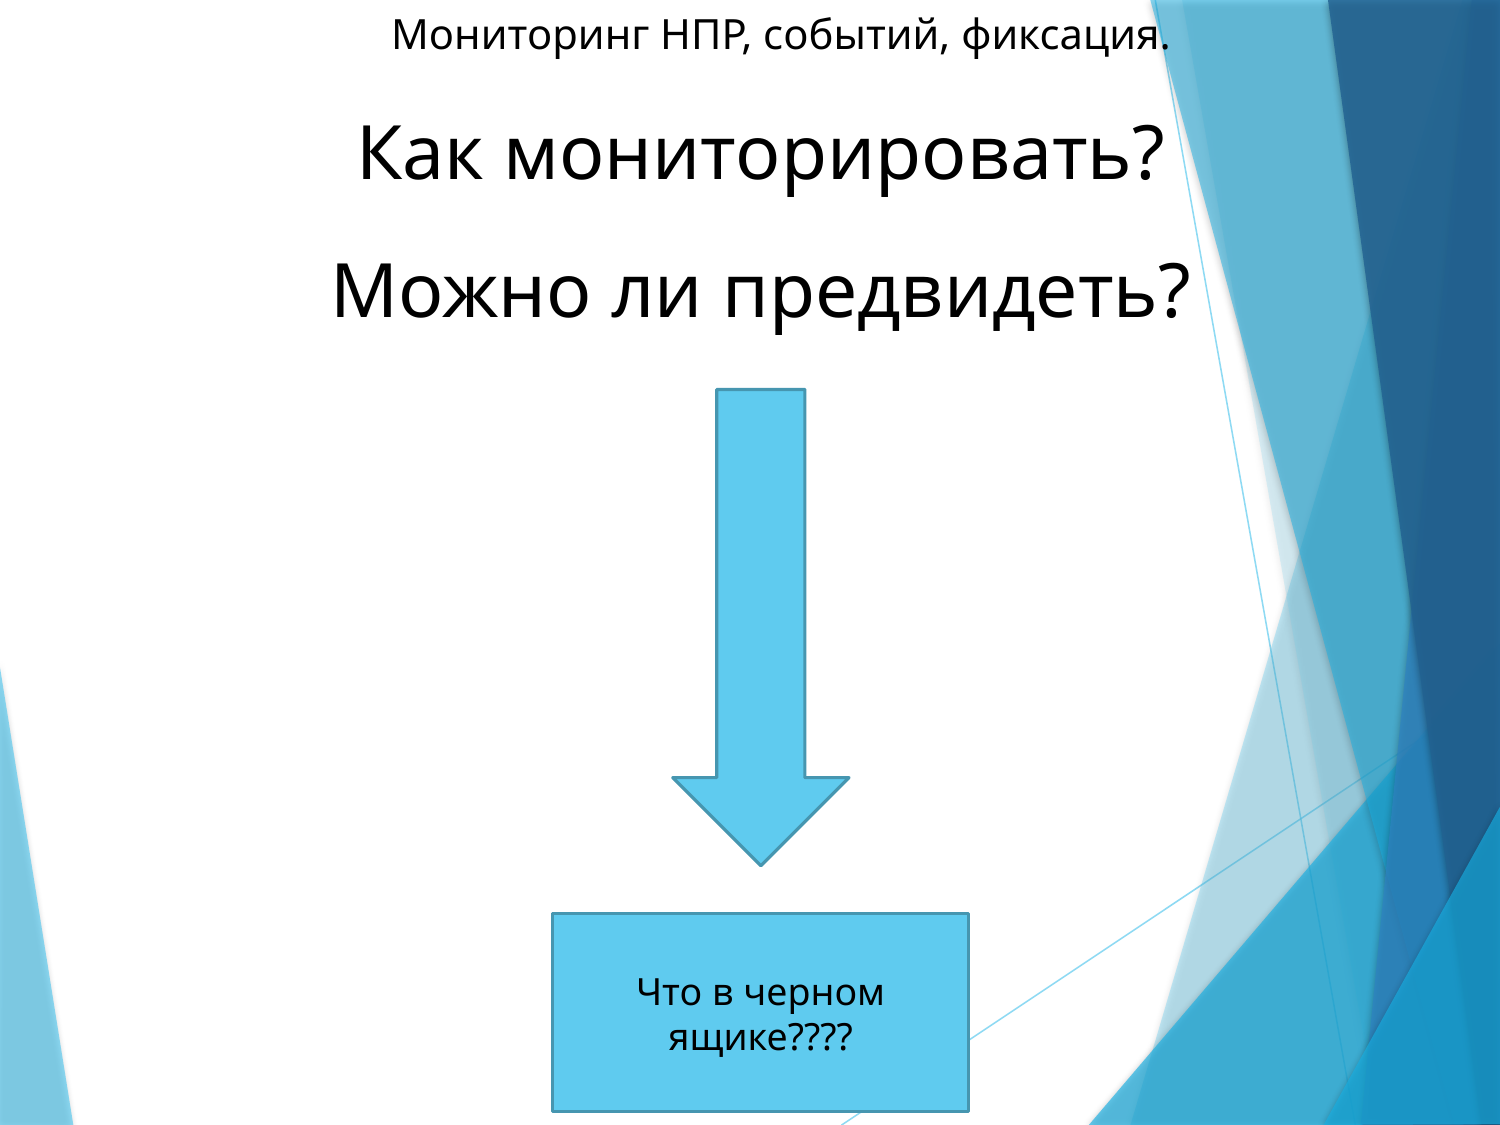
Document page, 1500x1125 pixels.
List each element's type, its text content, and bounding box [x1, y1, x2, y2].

text_box Мониторинг НПР, событий, фиксация. [266, 0, 1296, 65]
text_box [671, 387, 851, 867]
text_box Можно ли предвидеть? [301, 235, 1221, 341]
text_box Как мониторировать? [301, 97, 1221, 203]
text_box Что в черном ящике???? [551, 912, 970, 1113]
